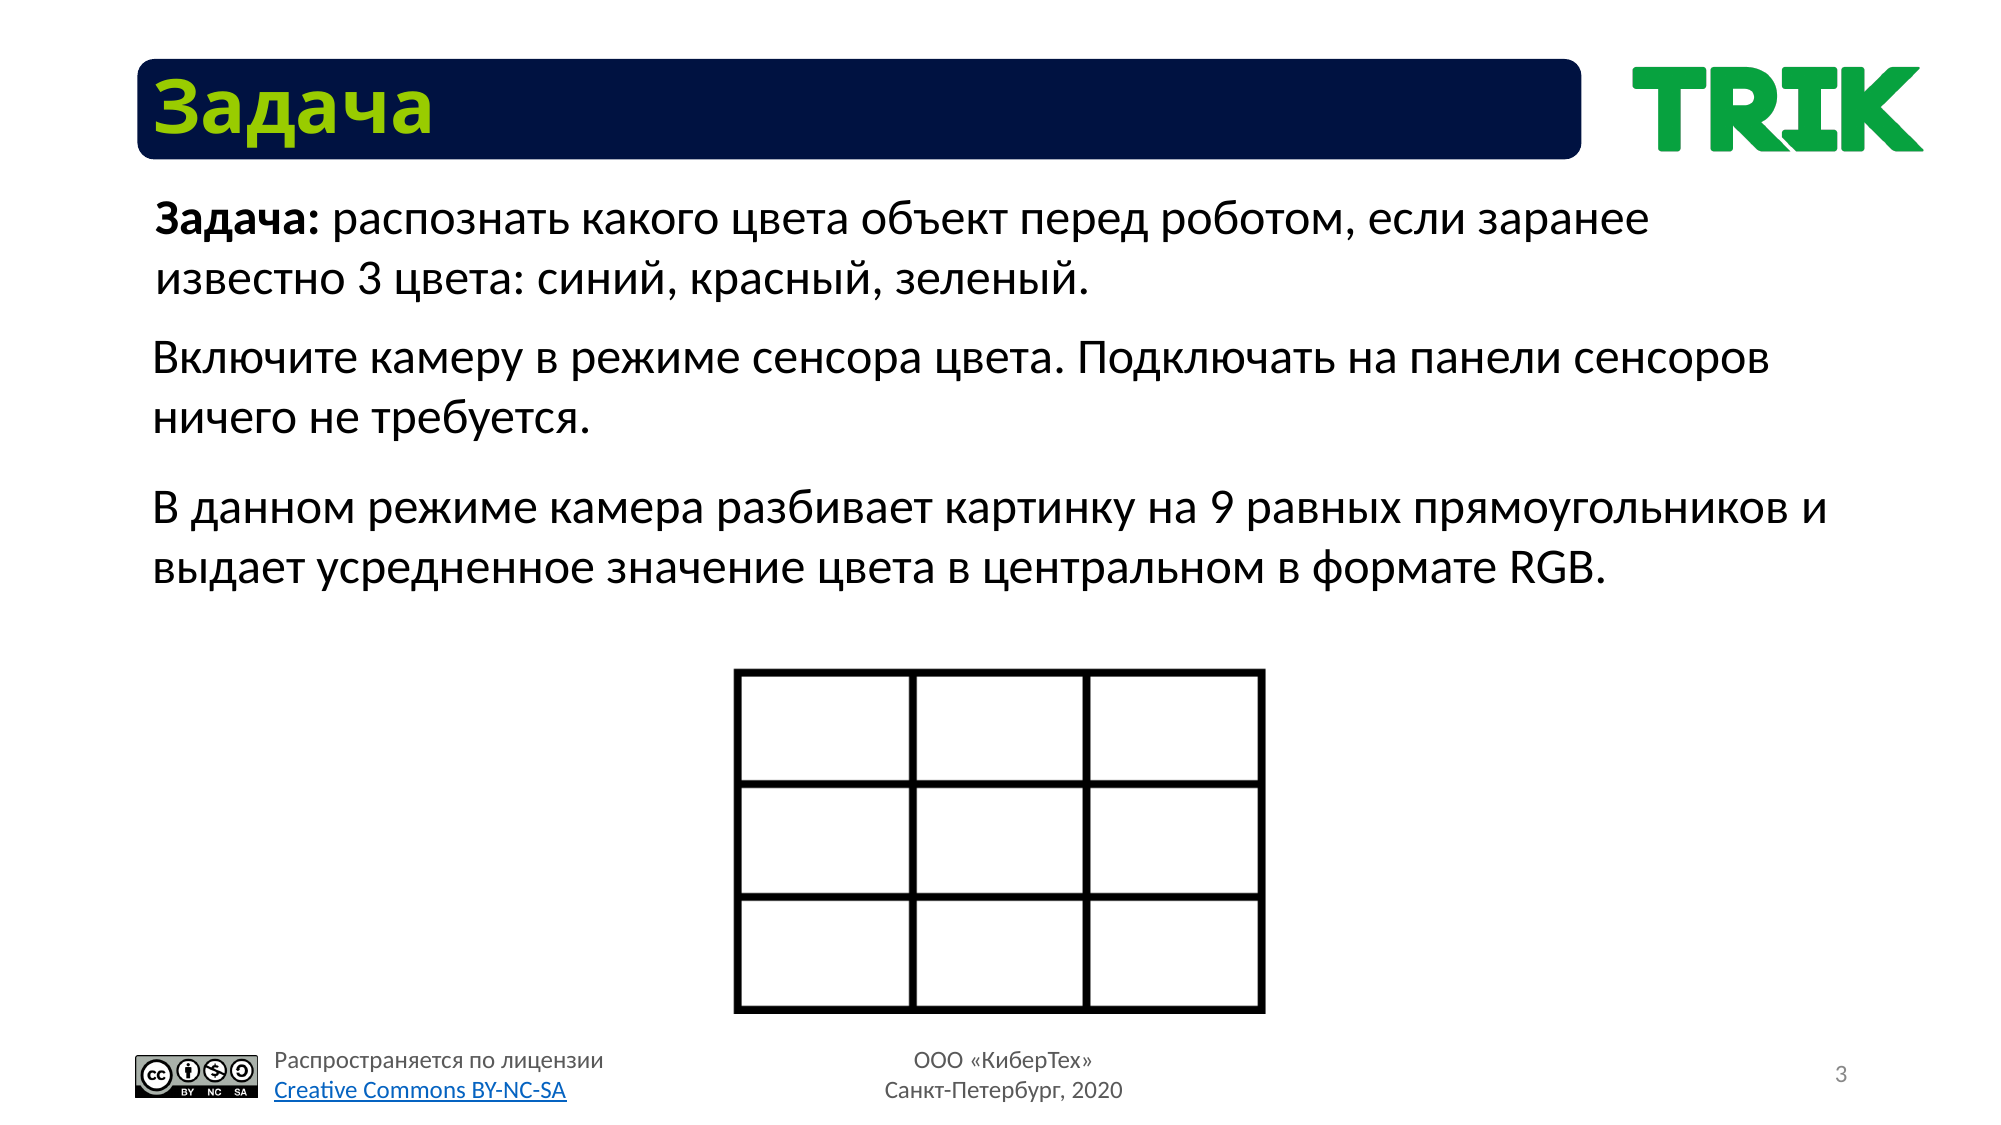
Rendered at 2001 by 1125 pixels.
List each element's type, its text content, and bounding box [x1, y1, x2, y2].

slide_number 3 [1412, 1042, 1863, 1103]
text_box Задача: распознать какого цвета объект перед роботом, если заранее известно 3 цвета: синий, красный, зеленый. [140, 177, 1859, 315]
text_box Включите камеру в режиме сенсора цвета. Подключать на панели сенсоров ничего не требуется. [137, 315, 1863, 458]
picture [135, 1055, 258, 1098]
text_box В данном режиме камера разбивает картинку на 9 равных прямоугольников и выдает усредненное значение цвета в центральном в формате RGB. [137, 465, 1863, 726]
title Задача [137, 61, 1582, 163]
picture [730, 666, 1269, 1014]
picture [1631, 64, 1924, 154]
